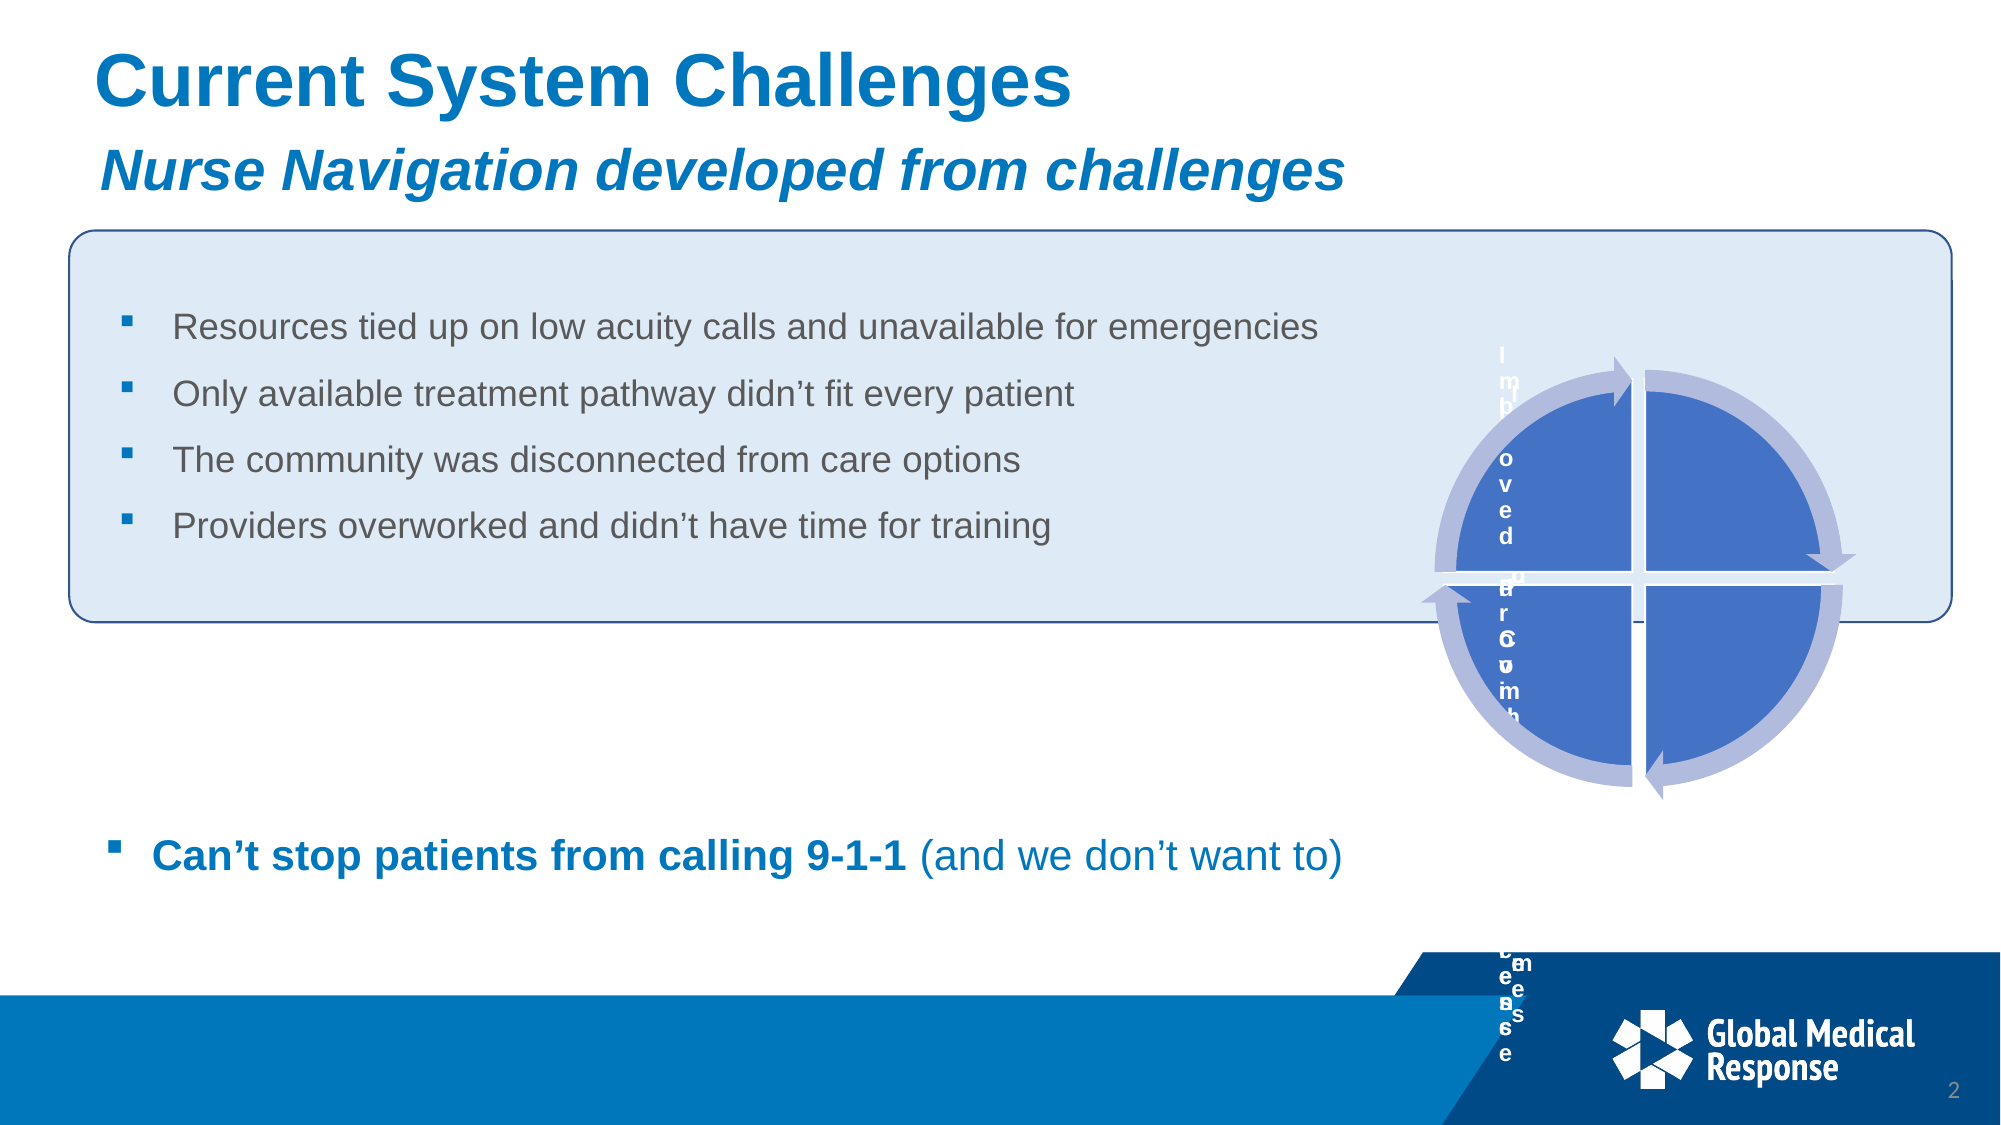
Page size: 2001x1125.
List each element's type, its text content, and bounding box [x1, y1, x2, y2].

text_box Can’t stop patients from calling 9-1-1 (and we don’t want to) [88, 793, 1971, 887]
text_box Current System Challenges [79, 26, 1980, 139]
picture [0, 952, 2001, 1125]
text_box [69, 62, 1952, 811]
